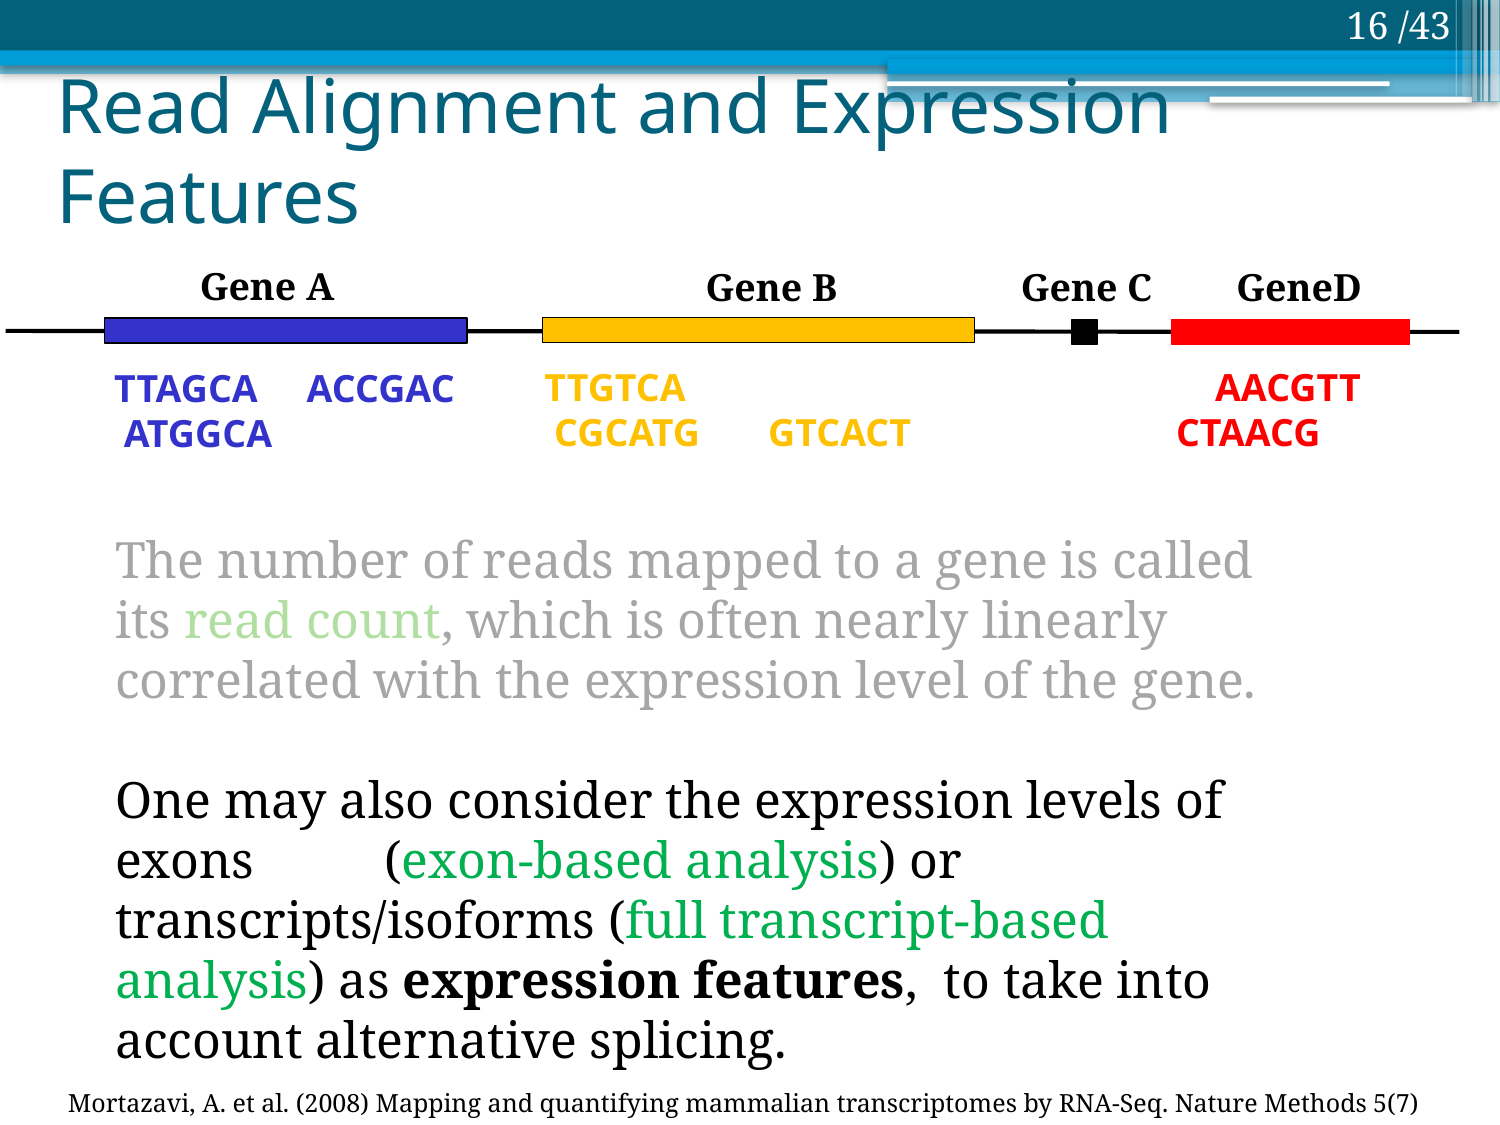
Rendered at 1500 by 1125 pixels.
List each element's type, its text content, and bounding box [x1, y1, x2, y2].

text_box AACGTT CTAACG [1151, 356, 1483, 462]
text_box [104, 317, 468, 327]
text_box GeneD [1221, 256, 1377, 317]
text_box Mortazavi, A. et al. (2008) Mapping and quantifying mammalian transcriptomes by RNA-Seq. Nature Methods 5(7) [53, 1079, 1453, 1125]
text_box Gene A [185, 255, 350, 315]
text_box [1071, 319, 1097, 327]
text_box TTAGCA ACCGAC ATGGCA [99, 357, 471, 463]
text_box Gene C [1006, 256, 1168, 317]
text_box Gene B [690, 256, 853, 317]
text_box [1171, 319, 1410, 327]
text_box The number of reads mapped to a gene is called its read count, which is often nearly linearly correlated with the expression level of the gene. One may also consider the expression levels of exons (exon-based analysis) or transcripts/isoforms (full transcript-based analysis) as expression features, to take into account alternative splicing. [100, 521, 1329, 1077]
text_box TTGTCA CGCATG GTCACT [490, 356, 1066, 462]
slide_number 15 /43 [1257, 0, 1466, 61]
text_box [542, 317, 975, 327]
title Read Alignment and Expression Features [41, 54, 1471, 243]
